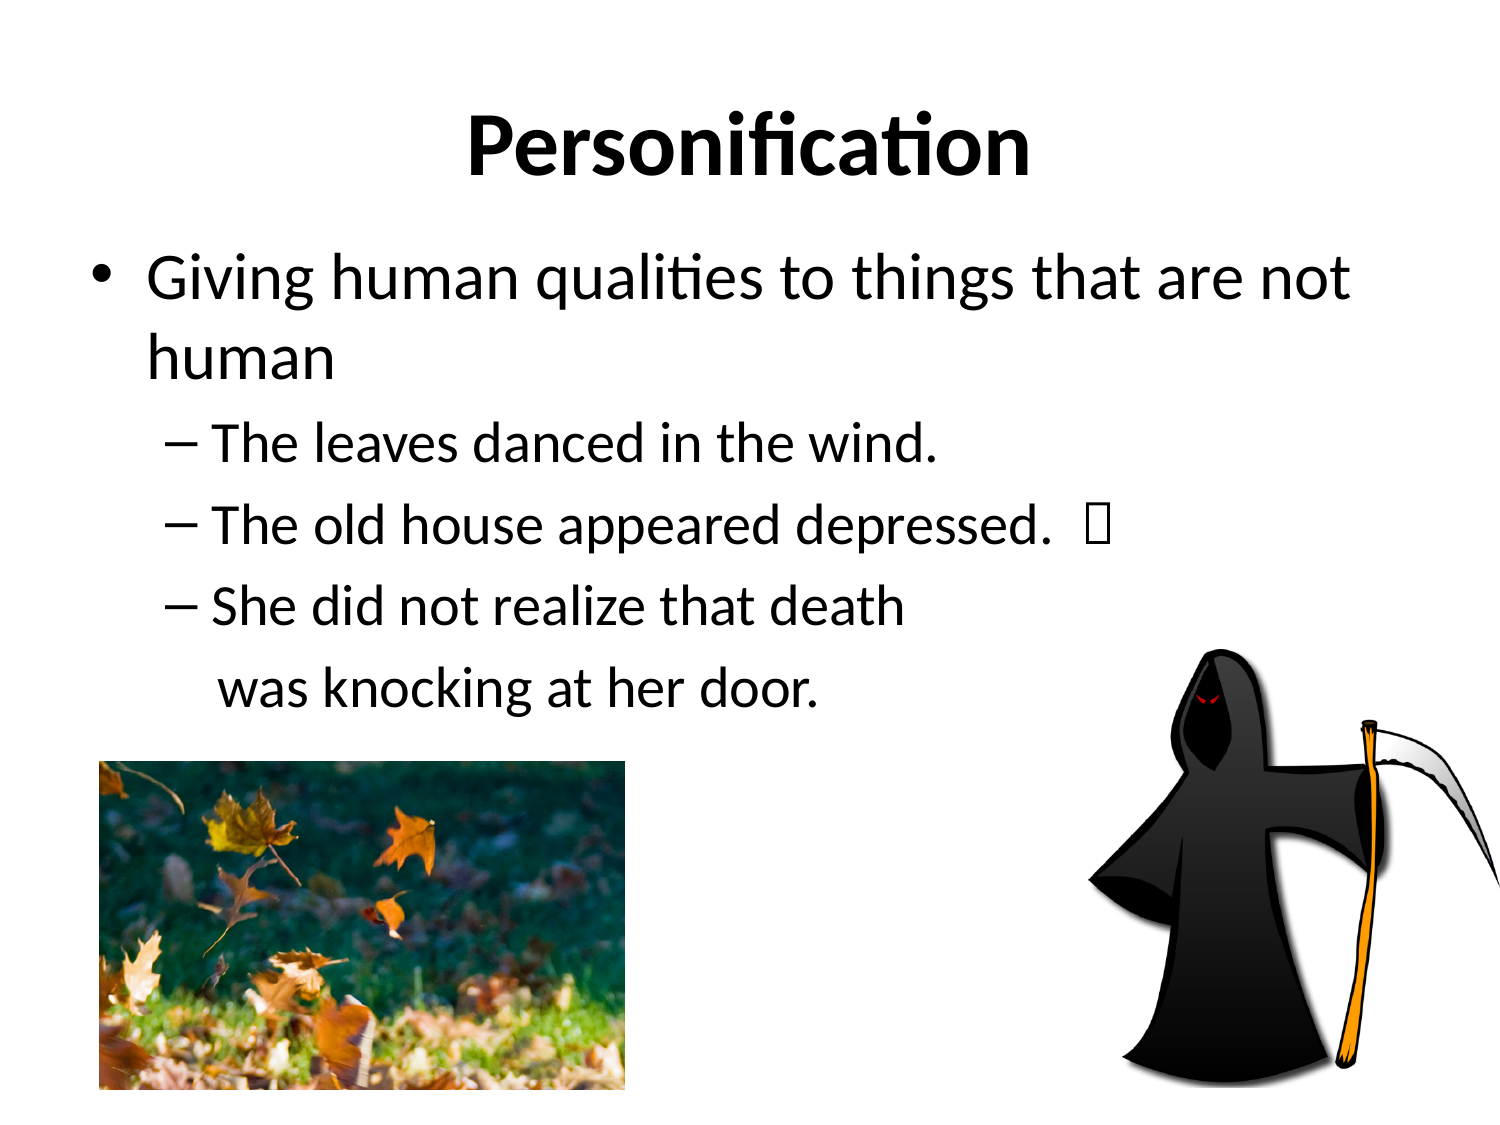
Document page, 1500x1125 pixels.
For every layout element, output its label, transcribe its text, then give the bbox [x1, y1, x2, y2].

list Giving human qualities to things that are not human The leaves danced in the wind. The old house appeared depressed.  She did not realize that death was knocking at her door. [75, 224, 1425, 1005]
picture [99, 761, 626, 1090]
picture [1087, 649, 1500, 1088]
title Personification [75, 45, 1425, 224]
